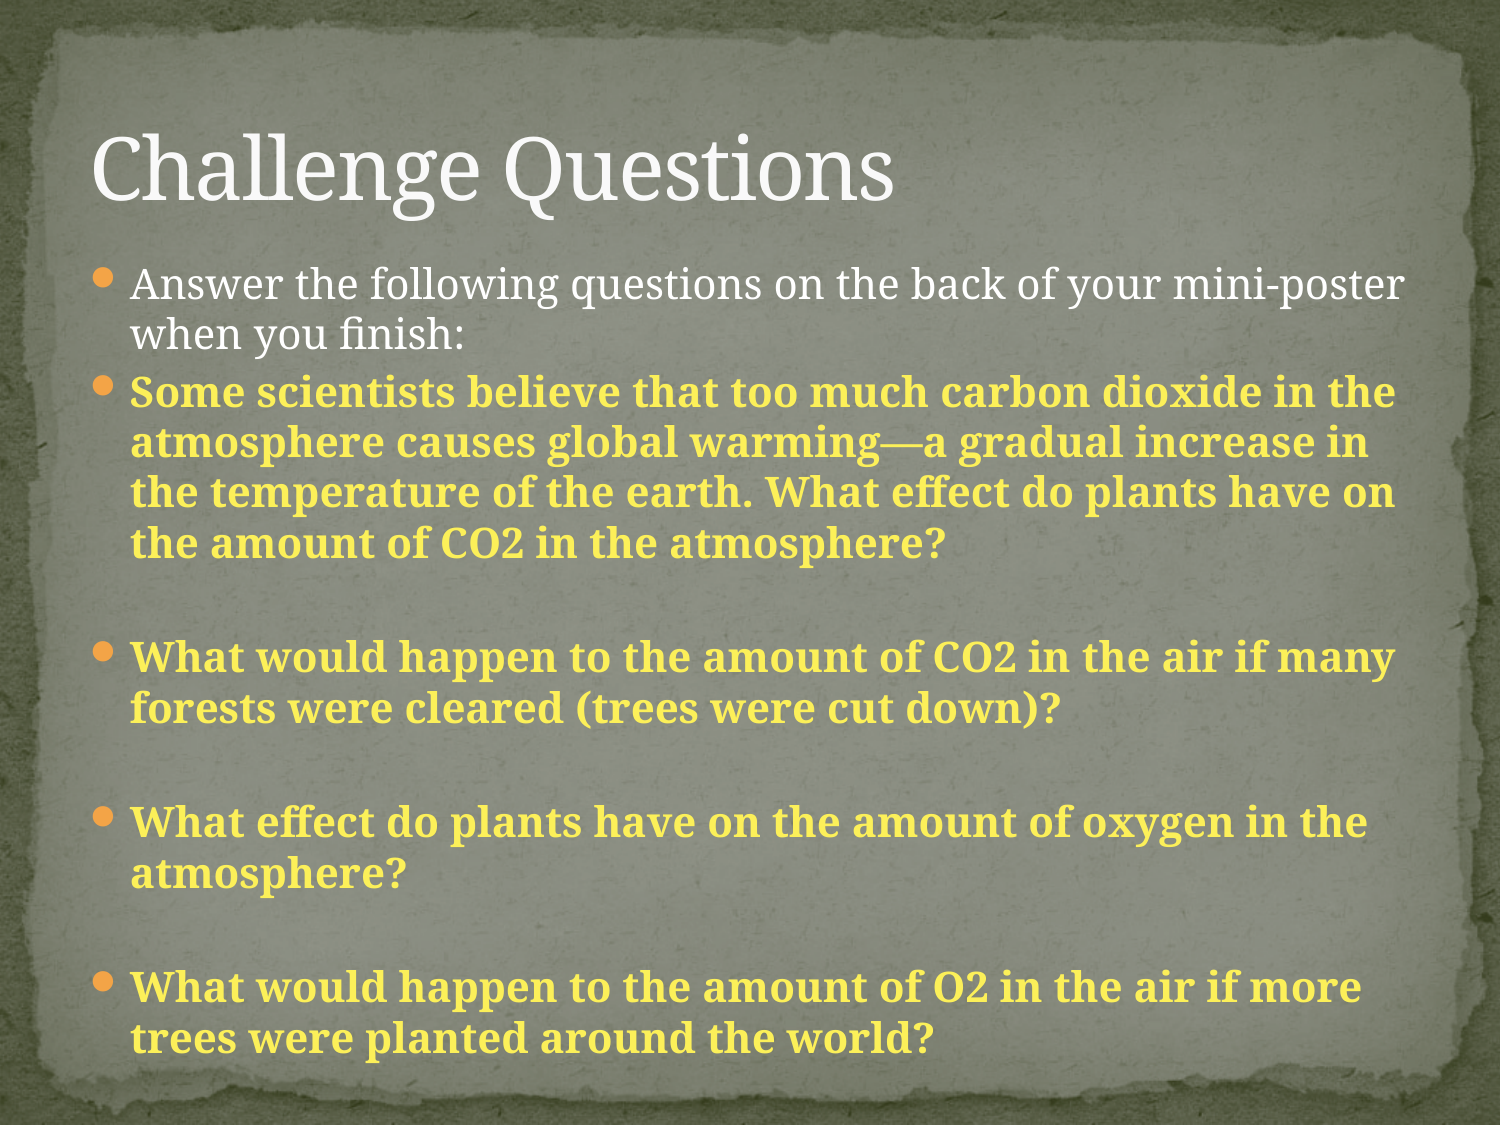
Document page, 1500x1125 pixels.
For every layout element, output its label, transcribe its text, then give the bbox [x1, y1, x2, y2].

title Challenge Questions [74, 24, 1425, 225]
list Answer the following questions on the back of your mini-poster when you finish: Some scientists believe that too much carbon dioxide in the atmosphere causes global warming—a gradual increase in the temperature of the earth. What effect do plants have on the amount of CO2 in the atmosphere? What would happen to the amount of CO2 in the air if many forests were cleared (trees were cut down)? What effect do plants have on the amount of oxygen in the atmosphere? What would happen to the amount of O2 in the air if more trees were planted around the world? [75, 249, 1425, 1075]
